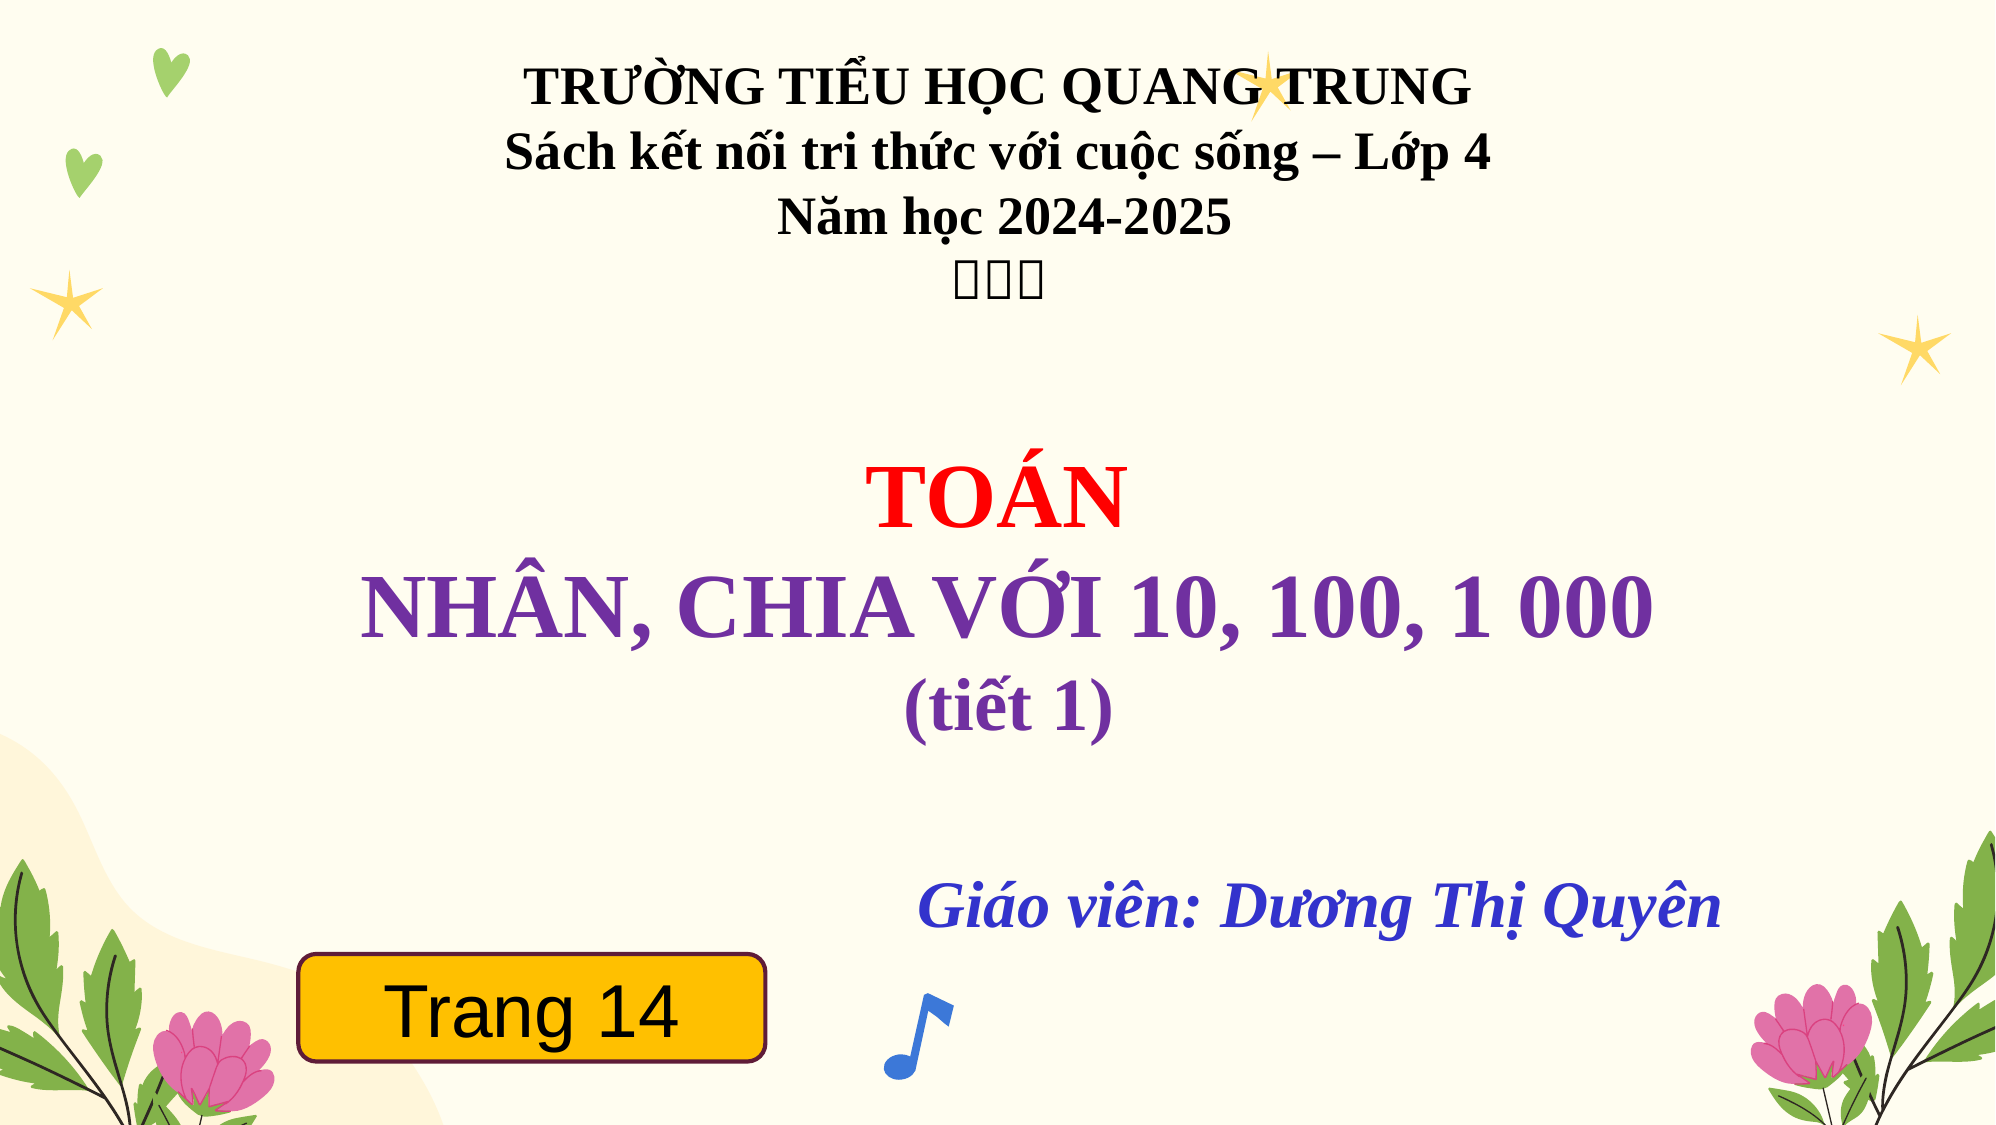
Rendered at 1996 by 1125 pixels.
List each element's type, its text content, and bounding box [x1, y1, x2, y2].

text_box TOÁN NHÂN, CHIA VỚI 10, 100, 1 000 (tiết 1) [62, 399, 1933, 782]
text_box [153, 48, 190, 98]
text_box TRƯỜNG TIỂU HỌC QUANG TRUNG Sách kết nối tri thức với cuộc sống – Lớp 4 Năm học 2024-2025  [194, 42, 1803, 318]
text_box Giáo viên: Dương Thị Quyên [872, 740, 1771, 948]
text_box [65, 148, 103, 198]
text_box Trang 14 [296, 951, 768, 1064]
